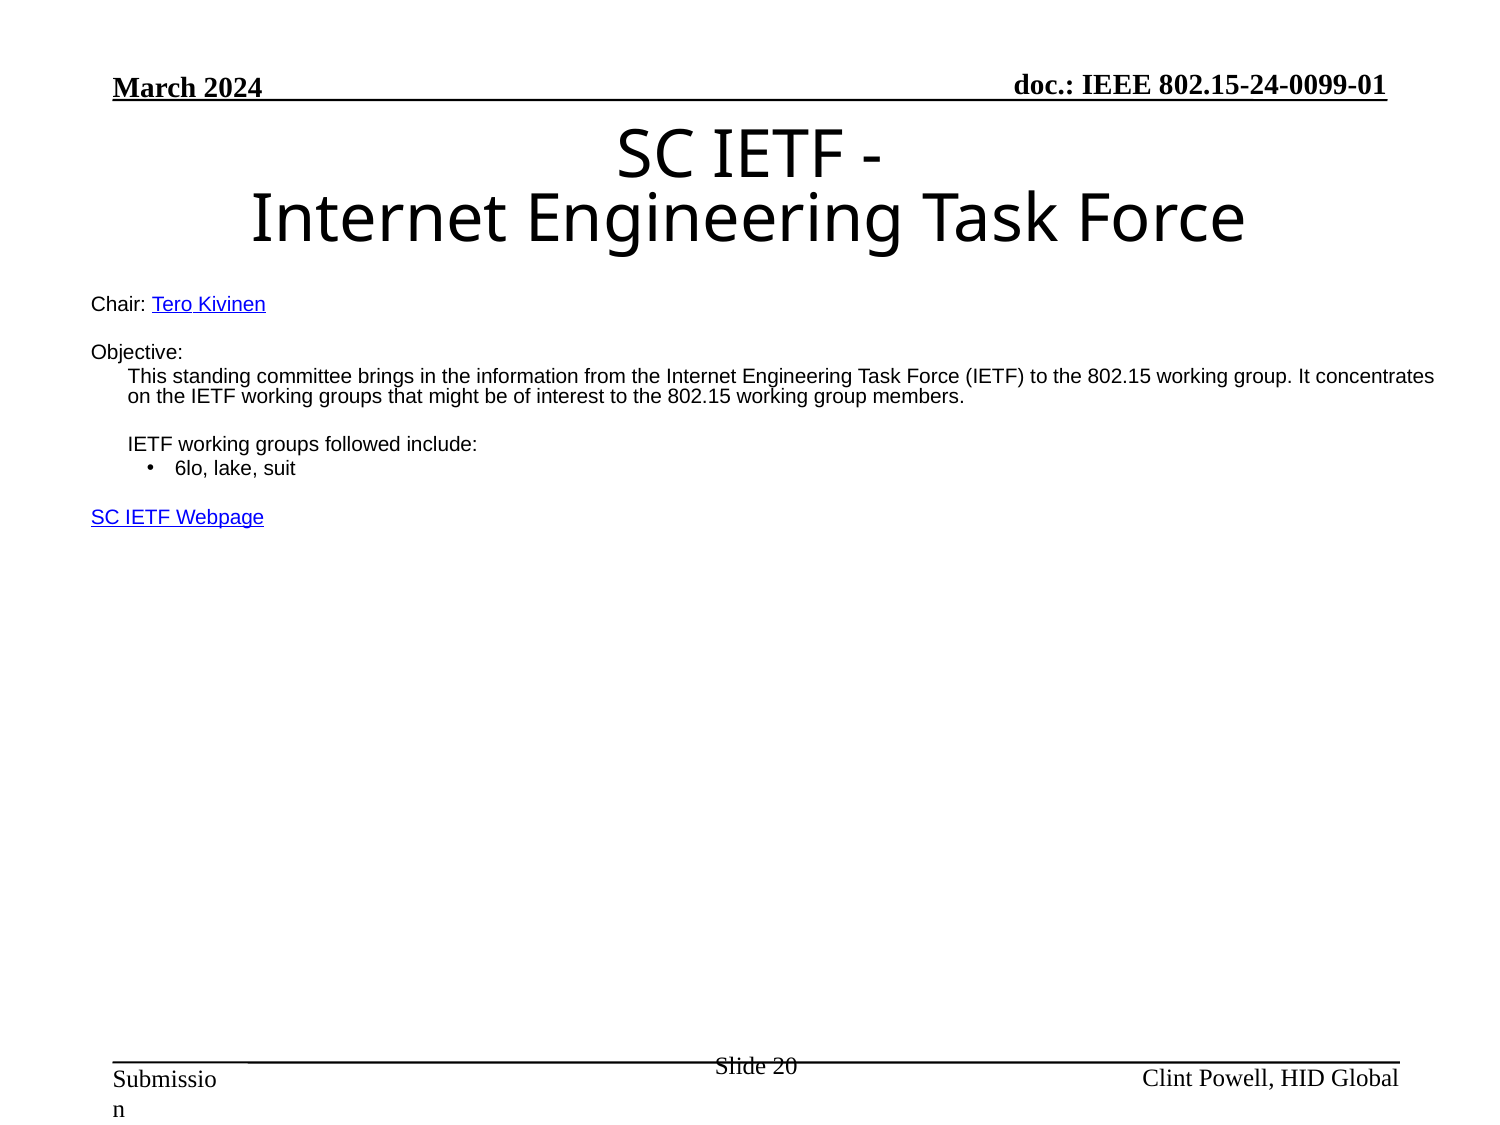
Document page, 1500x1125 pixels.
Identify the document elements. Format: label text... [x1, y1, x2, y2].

slide_number Slide 20 [712, 1049, 800, 1080]
list Chair: Tero Kivinen Objective: This standing committee brings in the information from the Internet Engineering Task Force (IETF) to the 802.15 working group. It concentrates on the IETF working groups that might be of interest to the 802.15 working group members. IETF working groups followed include: 6lo, lake, suit SC IETF Webpage [37, 287, 1463, 1020]
text_box SC IETF - Internet Engineering Task Force [87, 127, 1413, 253]
